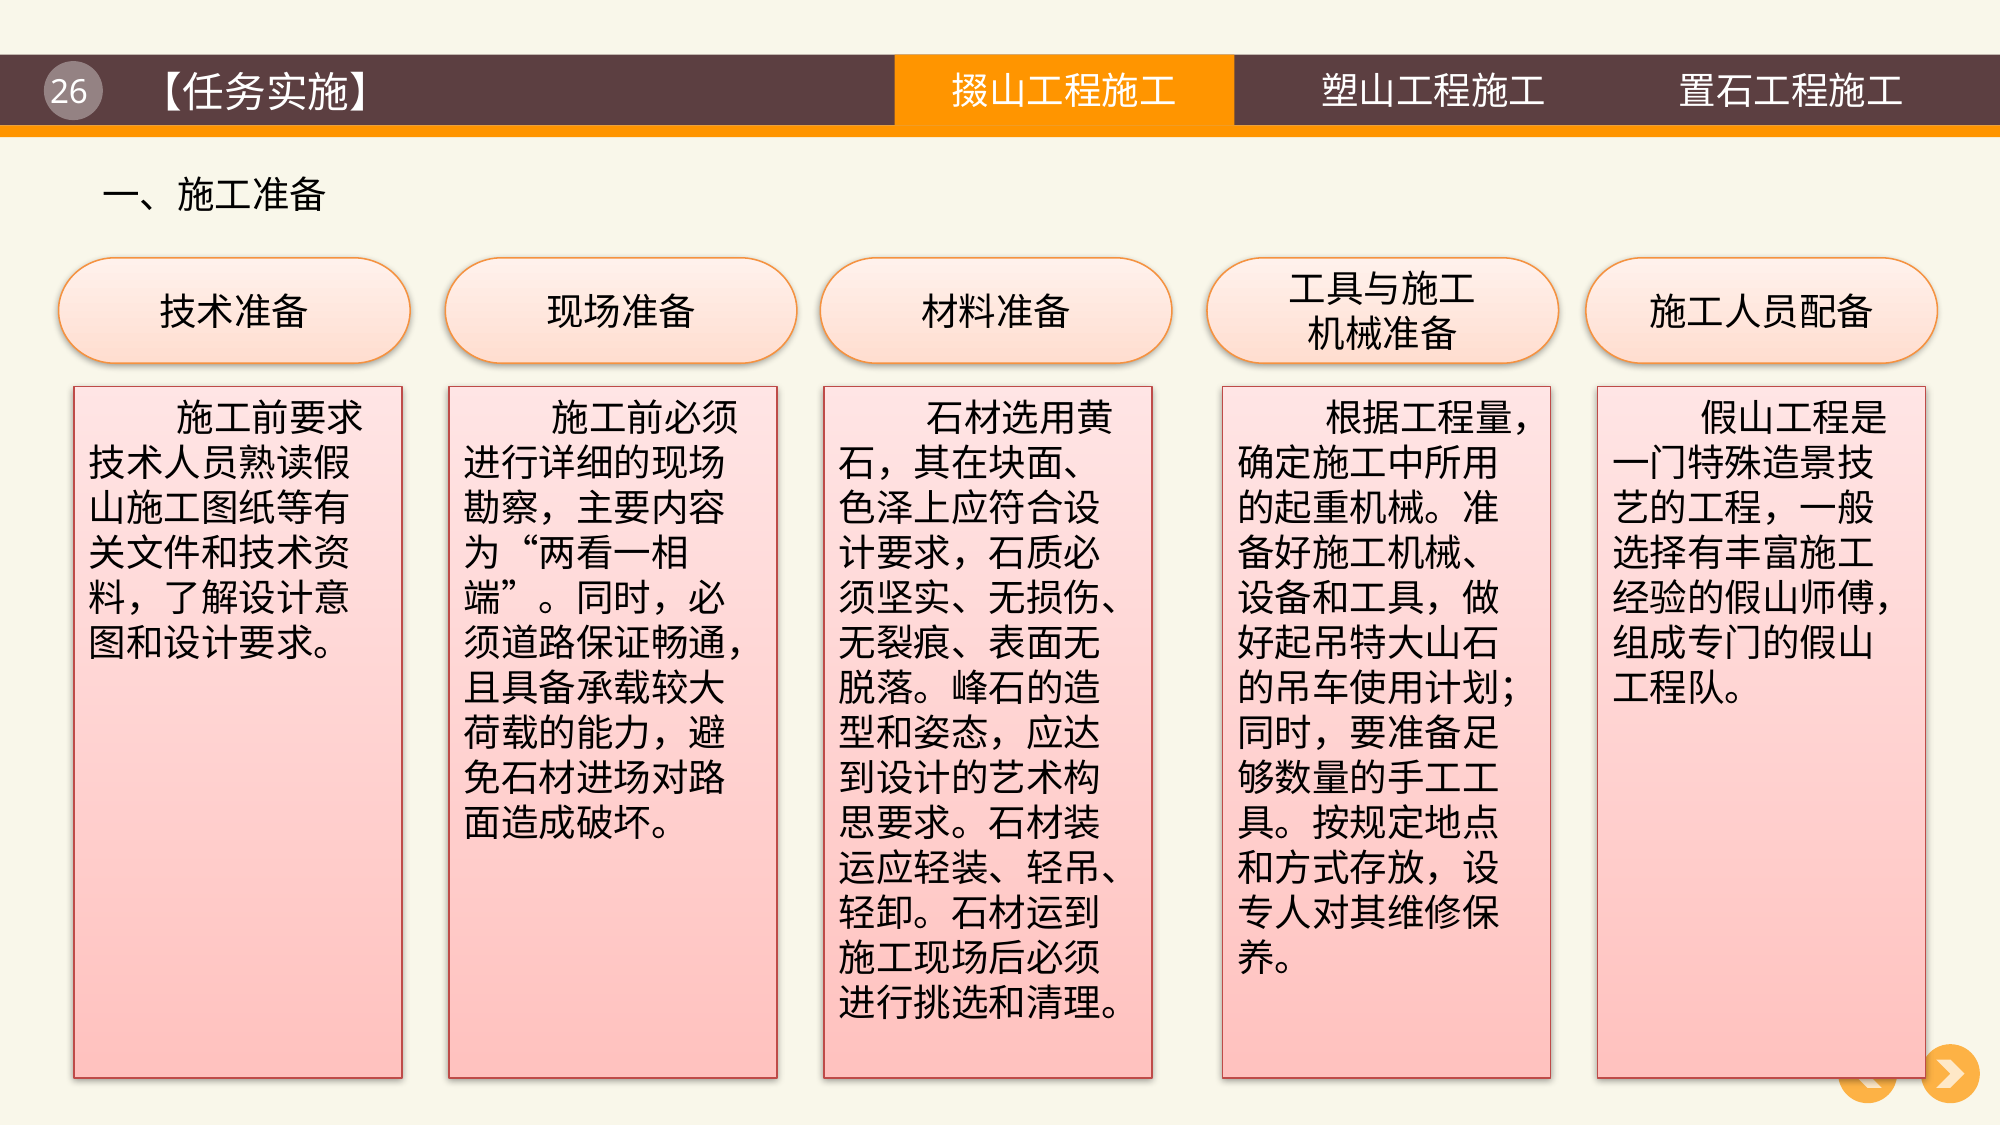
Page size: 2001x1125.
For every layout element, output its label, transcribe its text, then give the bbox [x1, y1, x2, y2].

text_box 施工前要求技术人员熟读假山施工图纸等有关文件和技术资料，了解设计意图和设计要求。 [73, 386, 403, 1079]
text_box 一、施工准备 [87, 163, 342, 224]
text_box 假山工程是一门特殊造景技艺的工程，一般选择有丰富施工经验的假山师傅，组成专门的假山工程队。 [1597, 386, 1926, 1079]
text_box 施工前必须进行详细的现场勘察，主要内容为“两看一相端”。同时，必须道路保证畅通，且具备承载较大荷载的能力，避免石材进场对路面造成破坏。 [448, 386, 778, 1079]
text_box 根据工程量，确定施工中所用的起重机械。准备好施工机械、设备和工具，做好起吊特大山石的吊车使用计划；同时，要准备足够数量的手工工具。按规定地点和方式存放，设专人对其维修保养。 [1222, 386, 1551, 1079]
text_box 技术准备 [57, 257, 411, 365]
text_box 【任务实施】 [125, 58, 965, 123]
text_box 施工人员配备 [1585, 257, 1939, 365]
text_box 石材选用黄石，其在块面、色泽上应符合设计要求，石质必须坚实、无损伤、无裂痕、表面无脱落。峰石的造型和姿态，应达到设计的艺术构思要求。石材装运应轻装、轻吊、轻卸。石材运到施工现场后必须进行挑选和清理。 [823, 386, 1153, 1079]
text_box 工具与施工 机械准备 [1206, 257, 1560, 365]
text_box 材料准备 [819, 257, 1173, 365]
text_box 现场准备 [444, 257, 798, 365]
